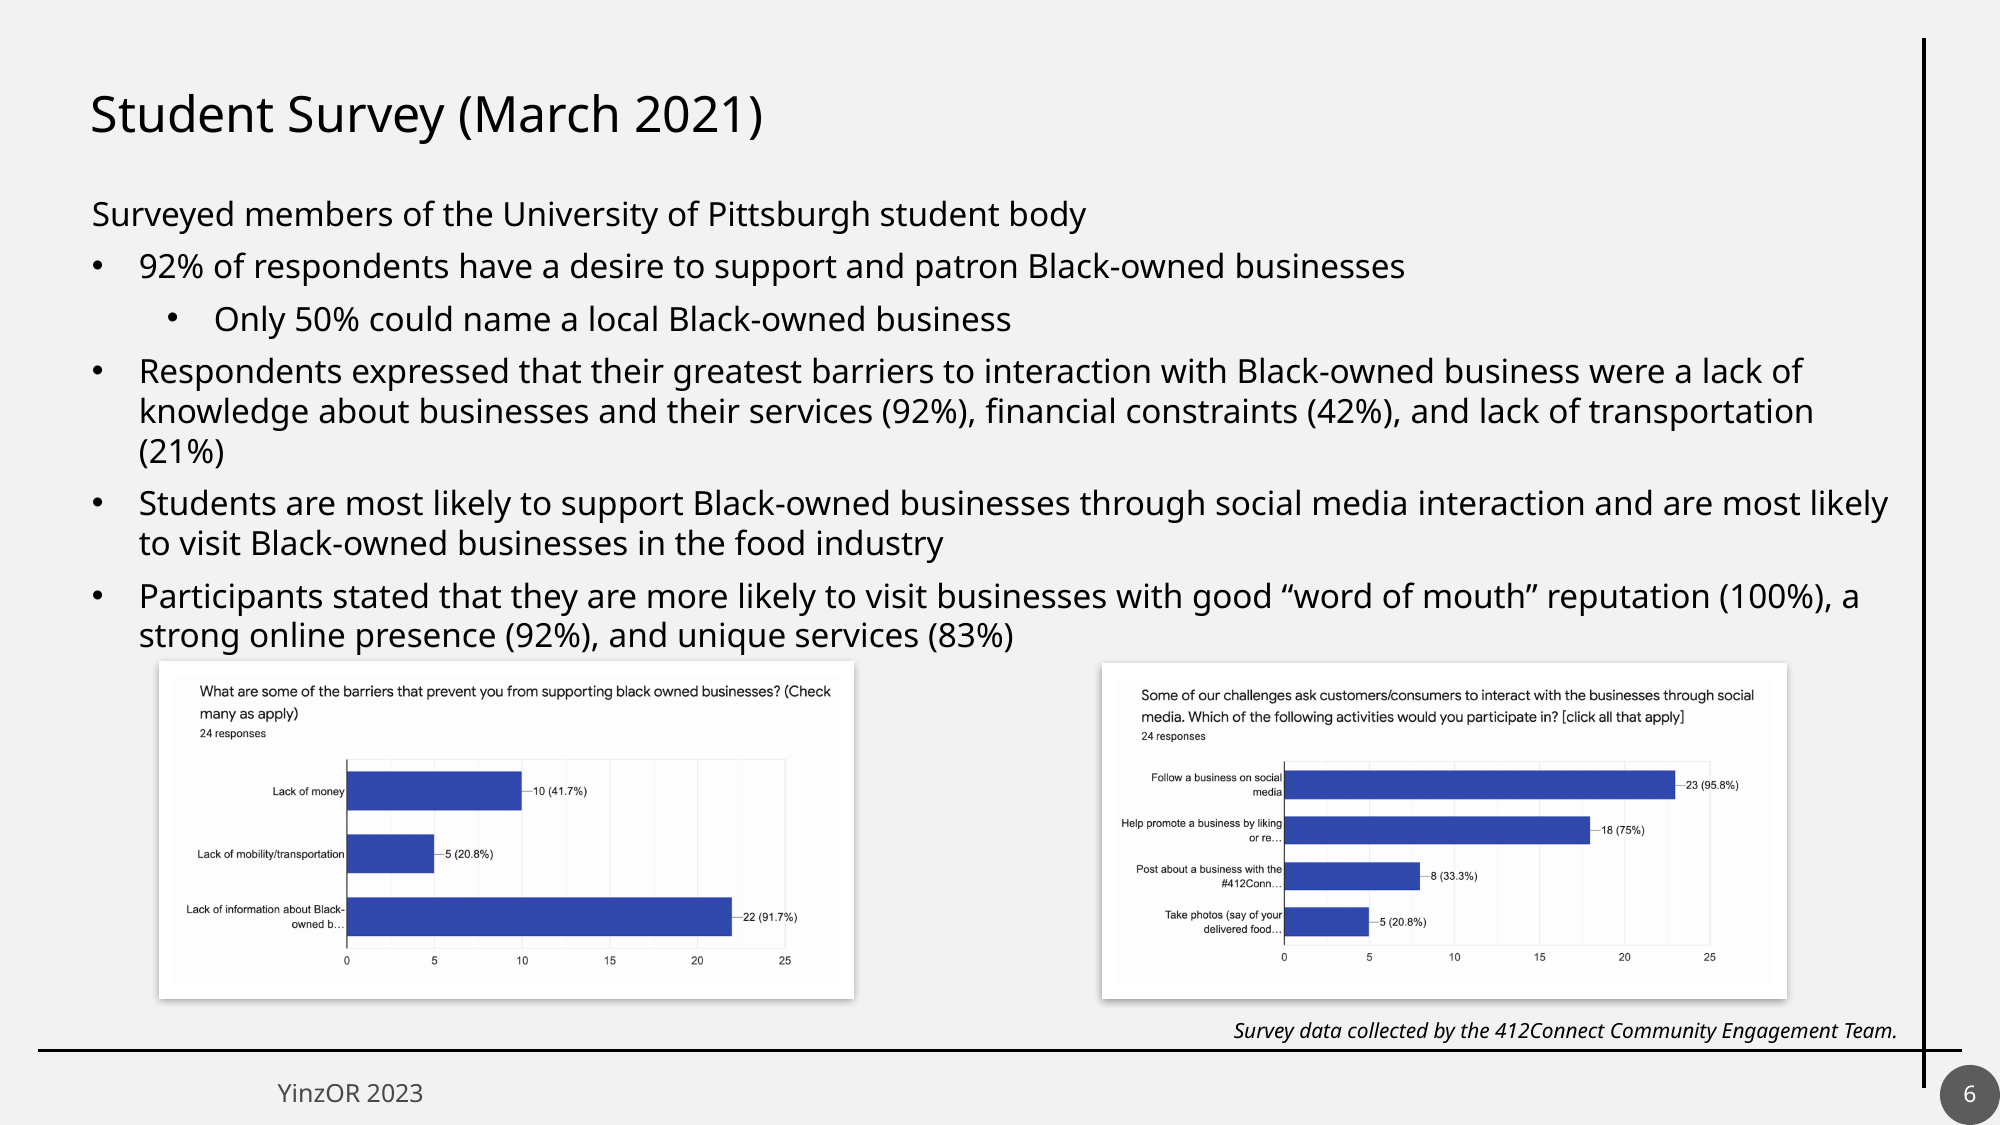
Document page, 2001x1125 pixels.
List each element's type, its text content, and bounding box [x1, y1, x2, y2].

footer YinzOR 2023 [262, 1068, 1231, 1122]
text_box Survey data collected by the 412Connect Community Engagement Team. [48, 1010, 1913, 1050]
picture [1116, 677, 1772, 985]
text_box Surveyed members of the University of Pittsburgh student body 92% of respondents have a desire to support and patron Black-owned businesses Only 50% could name a local Black-owned business Respondents expressed that their greatest barriers to interaction with Black-owned business were a lack of knowledge about businesses and their services (92%), financial constraints (42%), and lack of transportation (21%) Students are most likely to support Black-owned businesses through social media interaction and are most likely to visit Black-owned businesses in the food industry Participants stated that they are more likely to visit businesses with good “word of mouth” reputation (100%), a strong online presence (92%), and unique services (83%) [77, 185, 1915, 662]
text_box Student Survey (March 2021) [75, 75, 1913, 150]
picture [173, 675, 840, 985]
slide_number 6 [1939, 1064, 2000, 1125]
